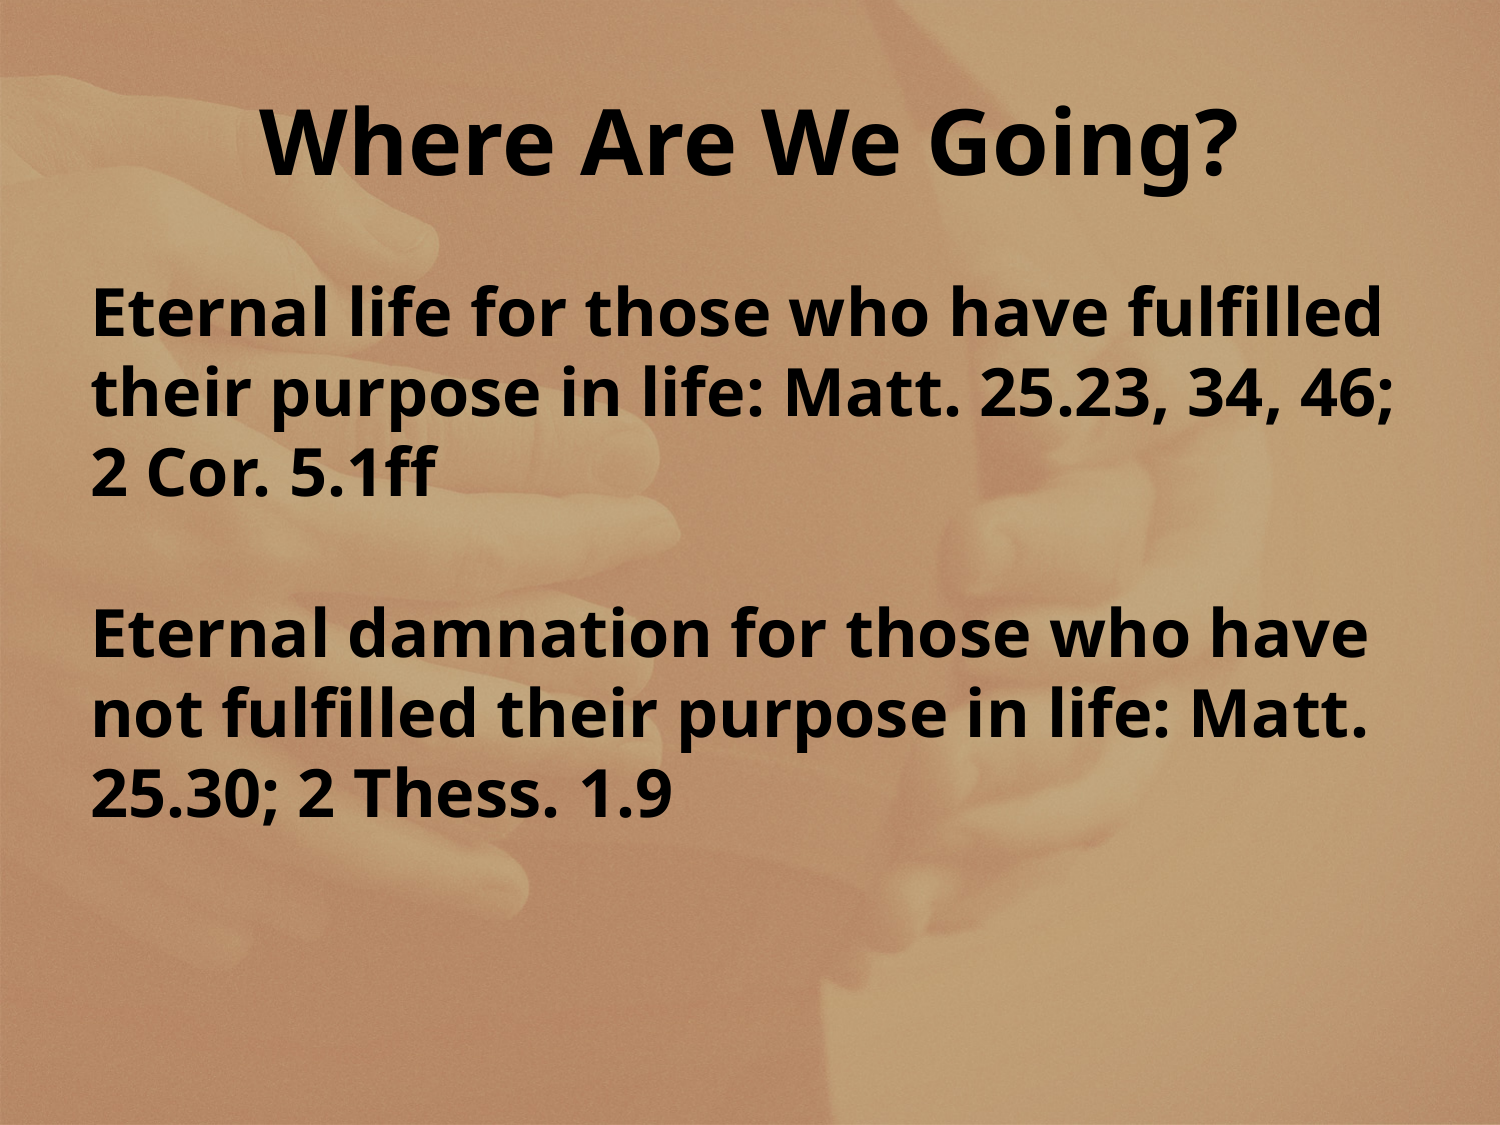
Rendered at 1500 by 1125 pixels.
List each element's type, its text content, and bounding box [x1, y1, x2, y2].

title Where Are We Going? [75, 45, 1425, 233]
list Eternal life for those who have fulfilled their purpose in life: Matt. 25.23, 34, 46; 2 Cor. 5.1ff Eternal damnation for those who have not fulfilled their purpose in life: Matt. 25.30; 2 Thess. 1.9 [75, 262, 1425, 1005]
picture [0, 0, 1500, 1125]
